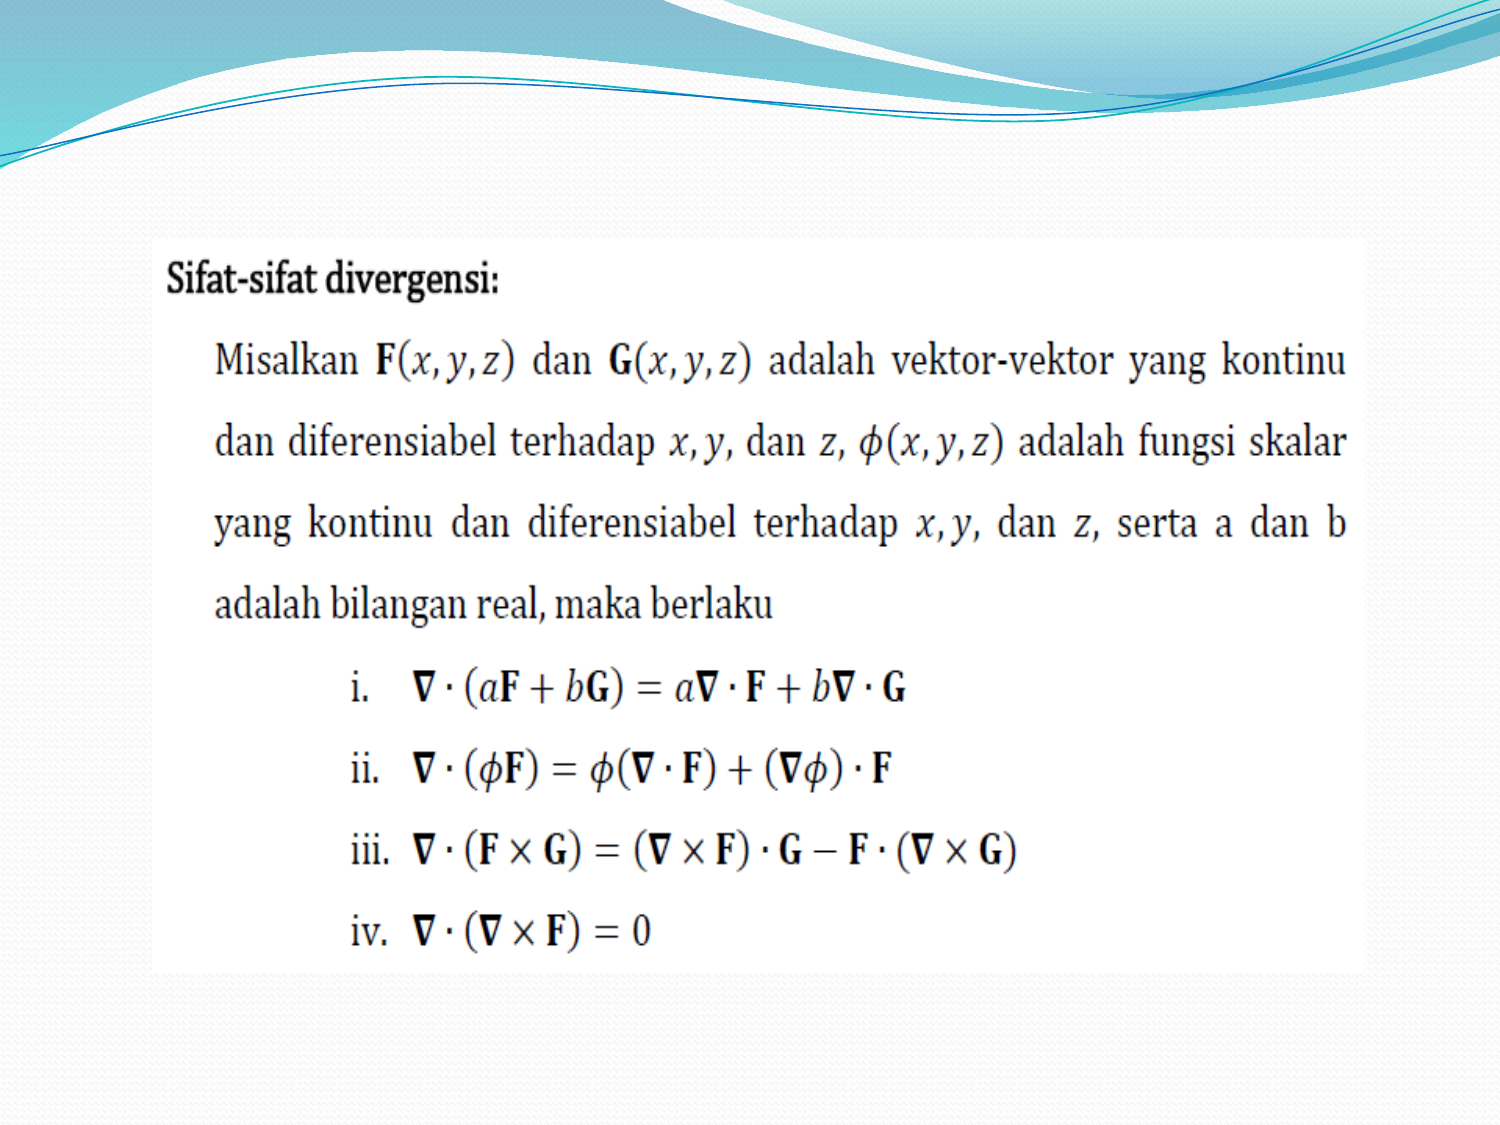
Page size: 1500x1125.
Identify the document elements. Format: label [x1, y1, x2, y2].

list [152, 239, 1364, 973]
